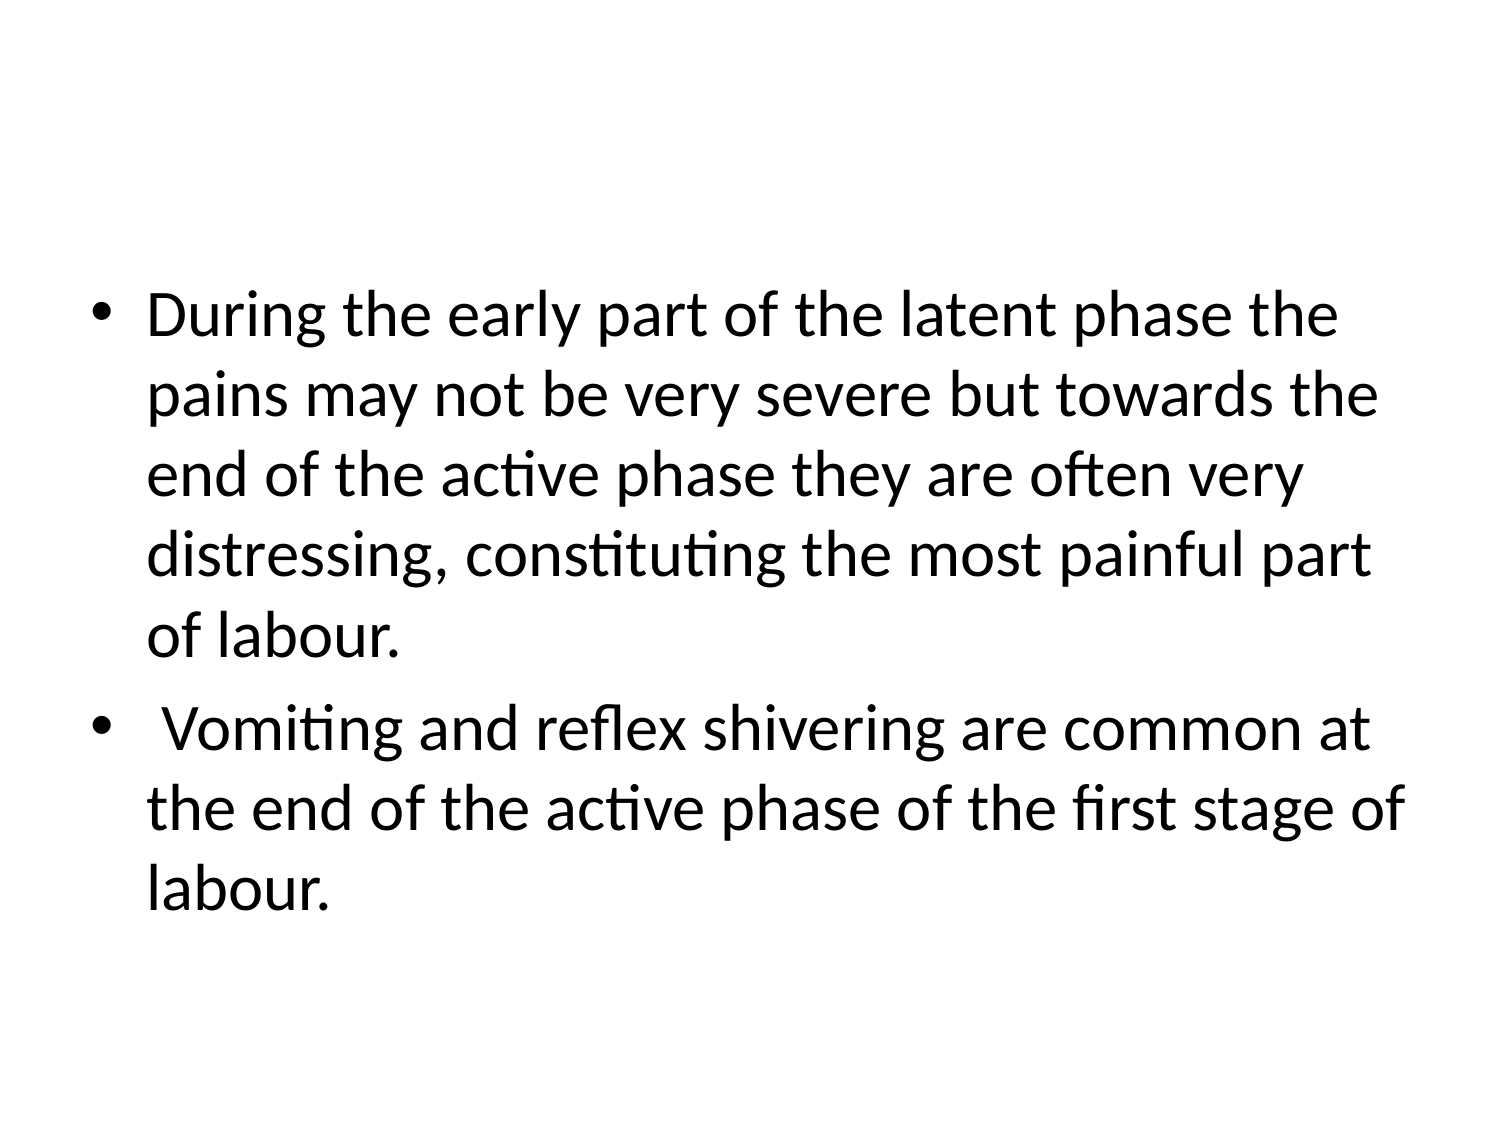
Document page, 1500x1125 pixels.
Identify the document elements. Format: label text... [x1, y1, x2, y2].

list During the early part of the latent phase the pains may not be very severe but towards the end of the active phase they are often very distressing, constituting the most painful part of labour. Vomiting and reflex shivering are common at the end of the active phase of the first stage of labour. [75, 262, 1425, 1005]
